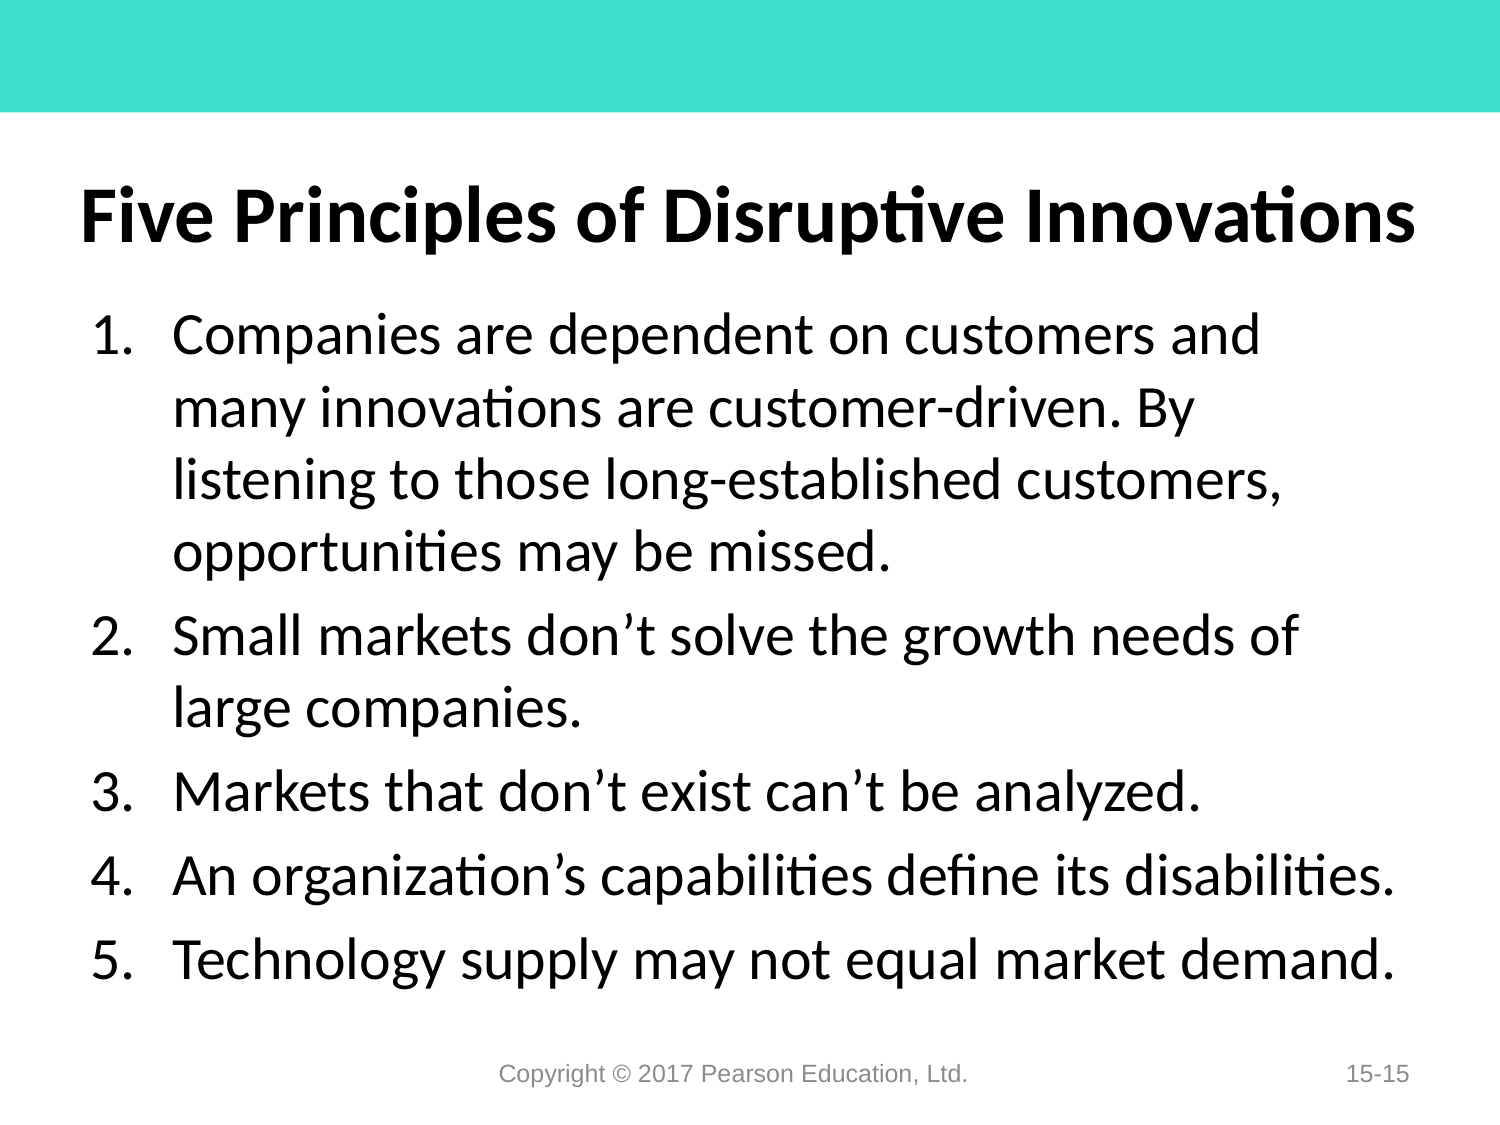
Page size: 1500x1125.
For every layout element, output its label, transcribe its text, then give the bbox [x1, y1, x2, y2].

title Five Principles of Disruptive Innovations [0, 116, 1500, 304]
footer Copyright © 2017 Pearson Education, Ltd. [483, 1042, 988, 1103]
slide_number 15-15 [1074, 1042, 1425, 1103]
list Companies are dependent on customers and many innovations are customer-driven. By listening to those long-established customers, opportunities may be missed. Small markets don’t solve the growth needs of large companies. Markets that don’t exist can’t be analyzed. An organization’s capabilities define its disabilities. Technology supply may not equal market demand. [75, 287, 1425, 1030]
